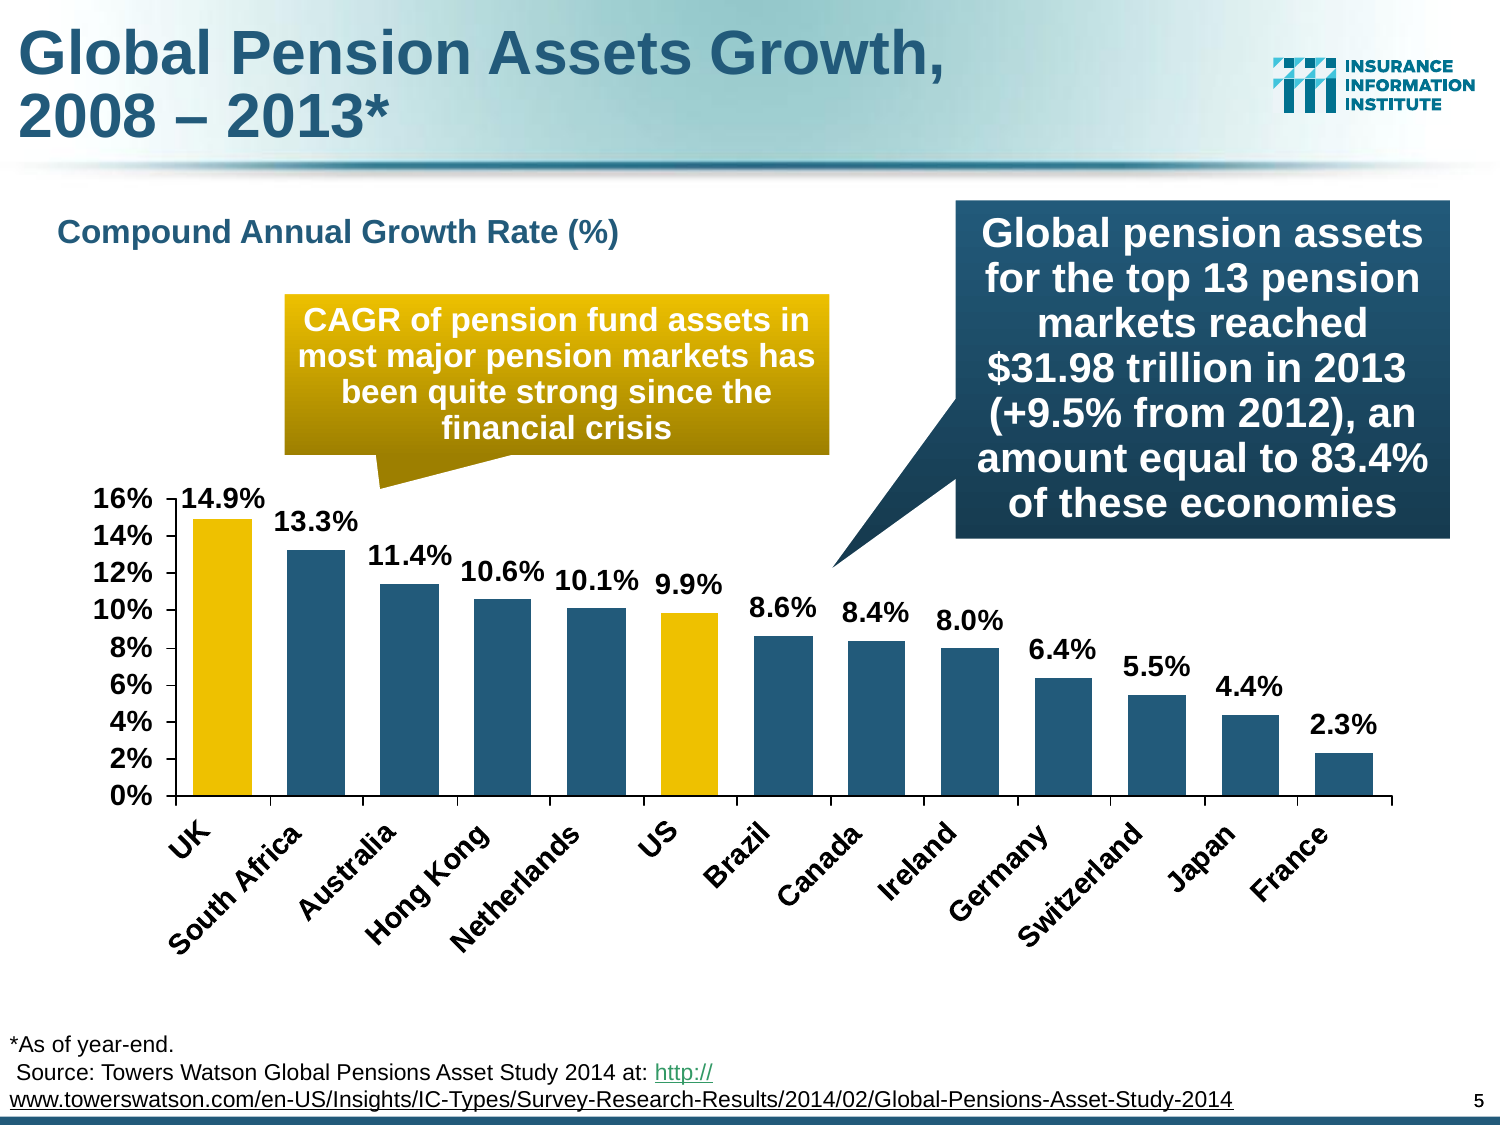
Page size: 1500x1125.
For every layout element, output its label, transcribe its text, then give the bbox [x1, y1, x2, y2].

text_box *As of year-end. Source: Towers Watson Global Pensions Asset Study 2014 at: http://www.towerswatson.com/en-US/Insights/IC-Types/Survey-Research-Results/2014/02/Global-Pensions-Asset-Study-2014 [0, 1022, 1345, 1120]
text_box Global pension assets for the top 13 pension markets reached $31.98 trillion in 2013 (+9.5% from 2012), an amount equal to 83.4% of these economies [904, 198, 1453, 541]
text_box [13, 466, 1400, 1041]
slide_number 5 [1410, 1091, 1485, 1112]
picture [0, 0, 1500, 189]
text_box Compound Annual Growth Rate (%) [56, 214, 953, 251]
text_box CAGR of pension fund assets in most major pension markets has been quite strong since the financial crisis [282, 291, 832, 465]
text_box Global Pension Assets Growth, 2008 – 2013* [3, 0, 1291, 159]
